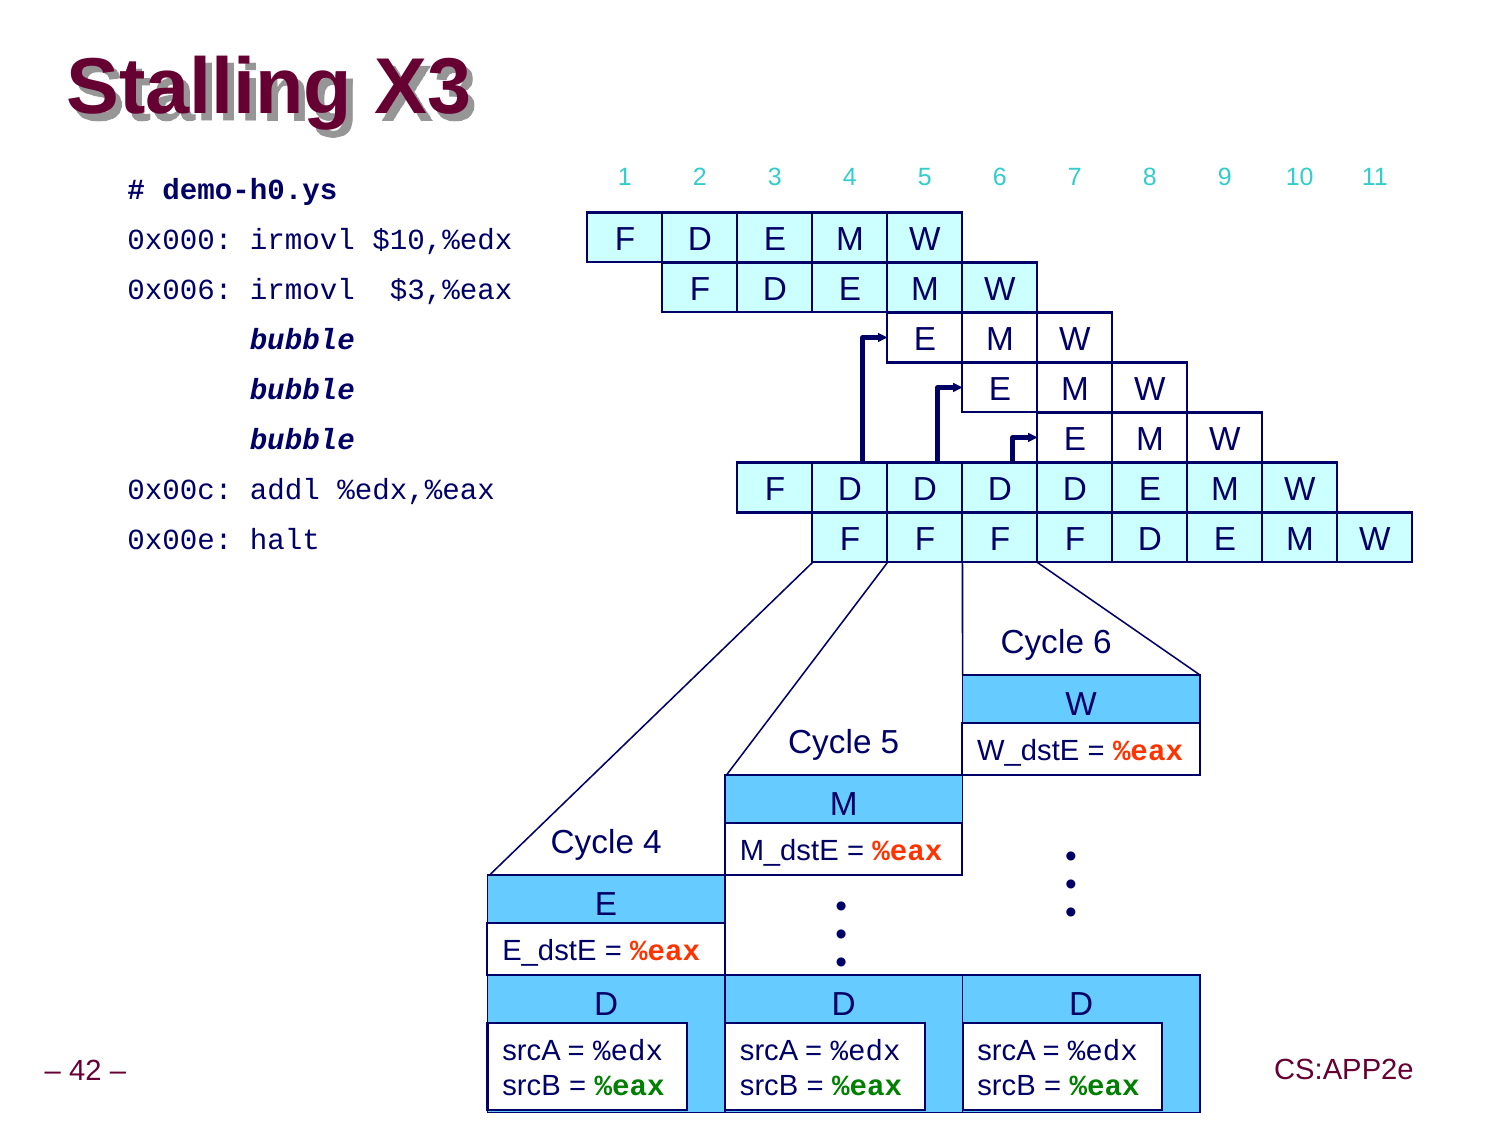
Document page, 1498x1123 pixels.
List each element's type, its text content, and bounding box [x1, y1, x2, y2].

text_box 6 [962, 150, 1037, 200]
text_box 7 [1037, 150, 1112, 200]
text_box E [1112, 463, 1187, 512]
text_box D [812, 462, 887, 512]
text_box bubble [112, 412, 538, 463]
text_box E [812, 262, 887, 313]
text_box 10 [1262, 150, 1337, 200]
text_box D [737, 262, 812, 313]
text_box [1012, 433, 1038, 463]
text_box 5 [887, 150, 962, 200]
text_box D [962, 462, 1038, 512]
text_box • • • [820, 887, 863, 973]
text_box Cycle 4 [487, 812, 719, 868]
text_box 0x00e: halt [112, 512, 538, 563]
text_box W [962, 262, 1038, 312]
text_box E [1187, 512, 1262, 563]
text_box # demo-h0.ys [112, 162, 538, 213]
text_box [724, 774, 963, 876]
text_box M [962, 312, 1037, 362]
text_box D [887, 462, 962, 512]
text_box 2 [662, 150, 737, 200]
text_box M [1187, 463, 1262, 512]
text_box • • • [1050, 837, 1092, 937]
text_box F [662, 262, 737, 313]
text_box D [662, 212, 737, 262]
text_box M [1037, 362, 1112, 412]
text_box 3 [737, 150, 812, 200]
text_box 0x00c: addl %edx,%eax [112, 463, 538, 512]
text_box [962, 674, 1201, 776]
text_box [487, 874, 726, 974]
text_box F [1038, 512, 1112, 563]
text_box 0x006: irmovl $3,%eax [112, 262, 538, 312]
text_box E [962, 362, 1037, 413]
text_box 1 [587, 150, 662, 200]
title Stalling X3 [66, 24, 1495, 154]
text_box 11 [1337, 150, 1413, 200]
text_box F [887, 512, 962, 563]
text_box 9 [1187, 150, 1262, 200]
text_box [729, 974, 963, 1113]
text_box F [812, 512, 887, 563]
text_box E [887, 312, 962, 363]
text_box W [887, 212, 963, 262]
text_box M [1262, 512, 1337, 563]
text_box W [1187, 412, 1263, 463]
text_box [487, 974, 726, 1113]
text_box Cycle 5 [724, 712, 957, 768]
text_box bubble [112, 362, 538, 412]
text_box F [587, 212, 662, 263]
text_box Cycle 6 [963, 612, 1150, 668]
text_box M [887, 262, 962, 312]
text_box E [737, 212, 812, 262]
text_box [937, 383, 963, 463]
text_box M [812, 212, 887, 262]
text_box 0x000: irmovl $10,%edx [112, 213, 538, 262]
text_box F [737, 462, 812, 513]
text_box E [1037, 412, 1112, 463]
text_box [862, 333, 888, 463]
text_box W [1262, 462, 1338, 512]
text_box W [1112, 362, 1188, 412]
text_box M [1112, 412, 1187, 463]
text_box D [1112, 512, 1187, 563]
text_box 8 [1112, 150, 1187, 200]
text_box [963, 974, 1201, 1113]
text_box W [1037, 312, 1113, 362]
text_box 4 [812, 150, 887, 200]
text_box bubble [112, 312, 538, 362]
text_box D [1038, 463, 1112, 512]
text_box W [1337, 512, 1413, 563]
text_box F [962, 512, 1038, 563]
